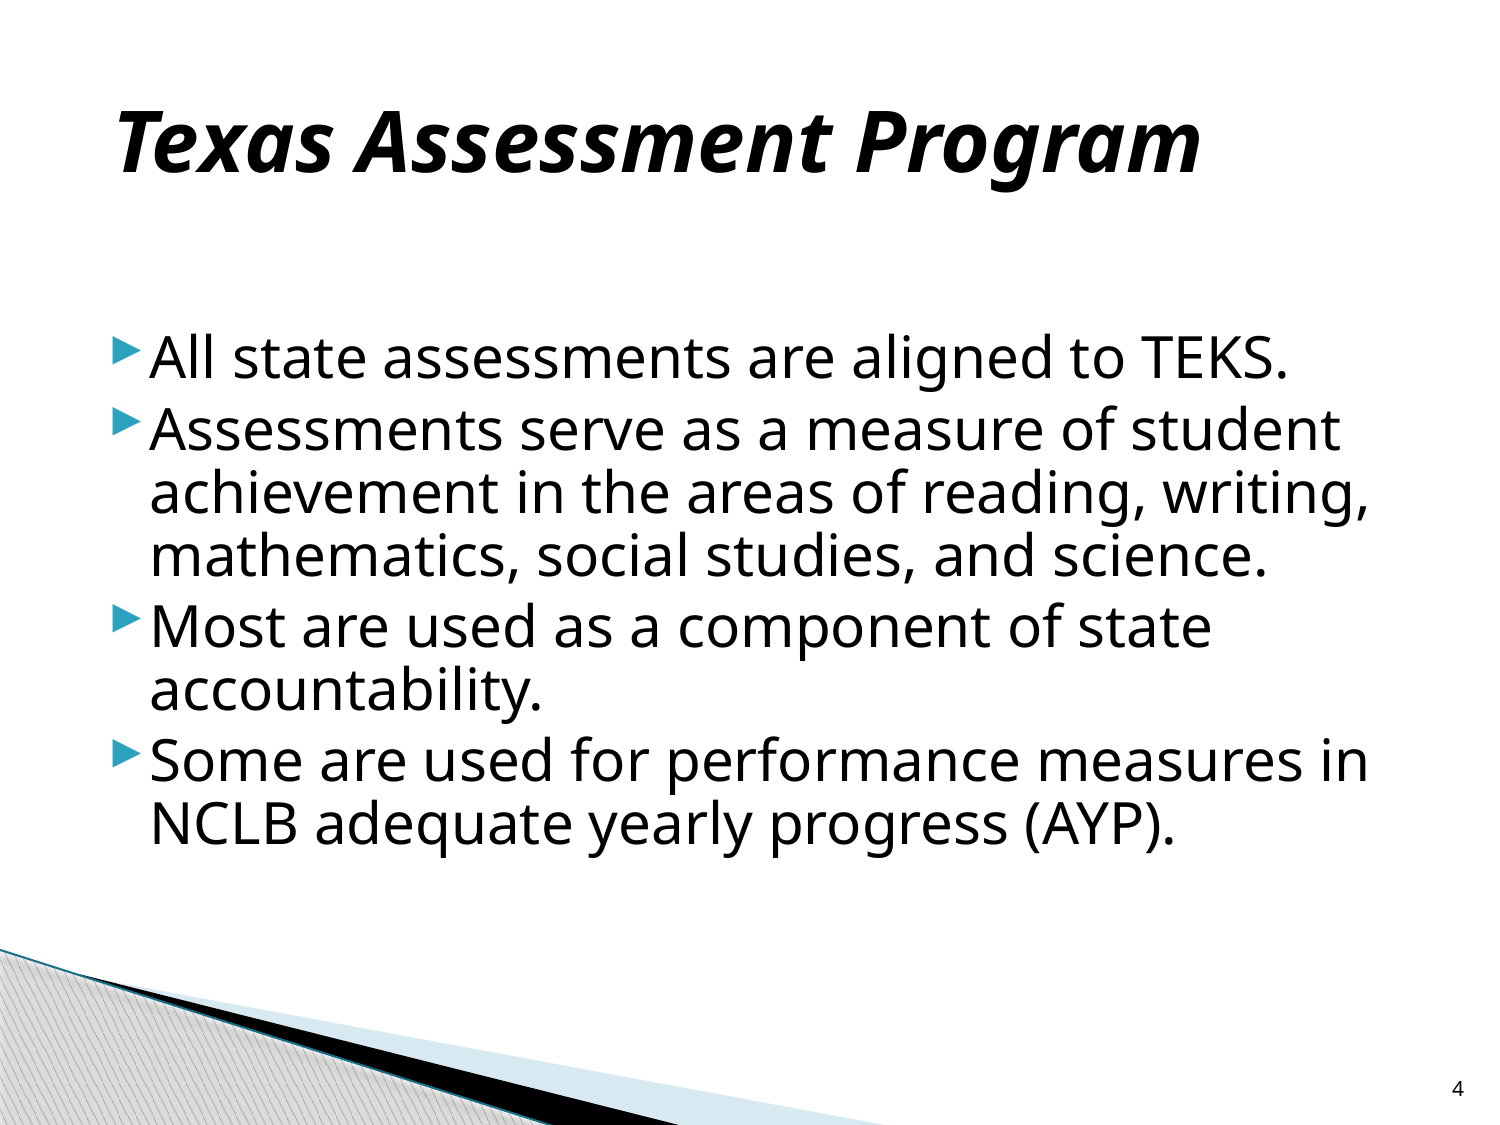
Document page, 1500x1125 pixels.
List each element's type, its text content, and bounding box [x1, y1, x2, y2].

slide_number 4 [1418, 1051, 1479, 1112]
title Texas Assessment Program [75, 45, 1425, 233]
list All state assessments are aligned to TEKS. Assessments serve as a measure of student achievement in the areas of reading, writing, mathematics, social studies, and science. Most are used as a component of state accountability. Some are used for performance measures in NCLB adequate yearly progress (AYP). [75, 243, 1425, 986]
